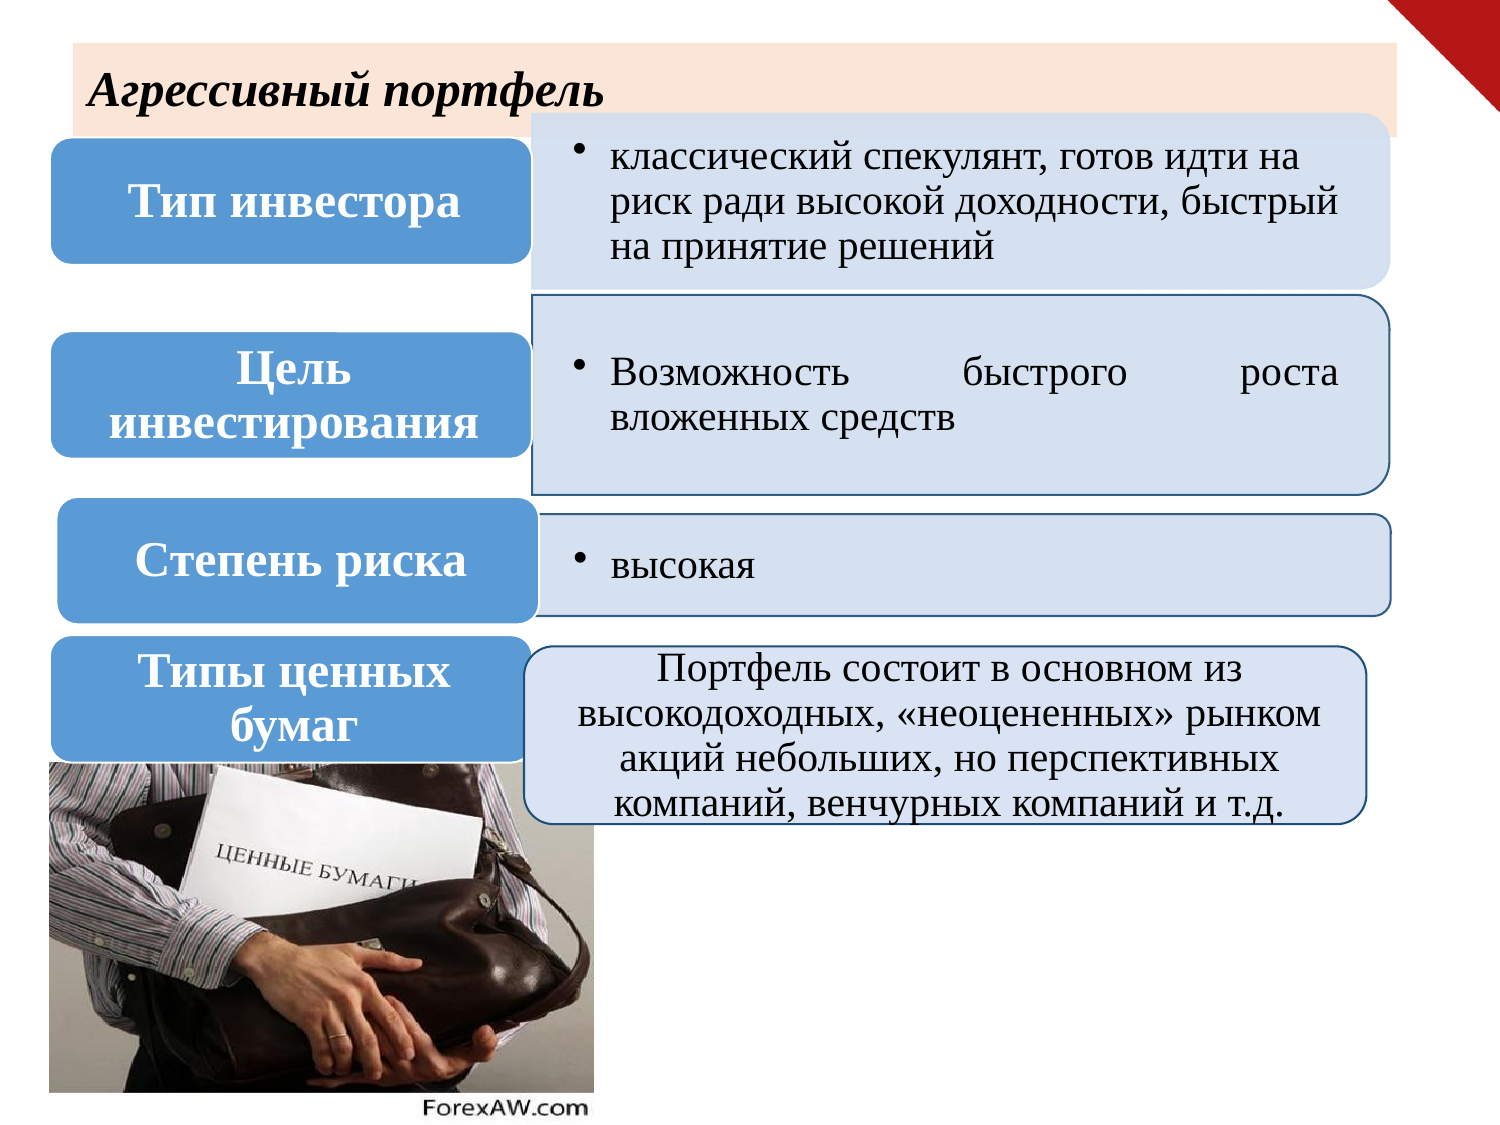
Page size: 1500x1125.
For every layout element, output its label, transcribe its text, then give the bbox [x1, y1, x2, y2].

picture [0, 0, 1500, 1125]
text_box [49, 113, 1391, 948]
title Агрессивный портфель [72, 42, 1397, 138]
